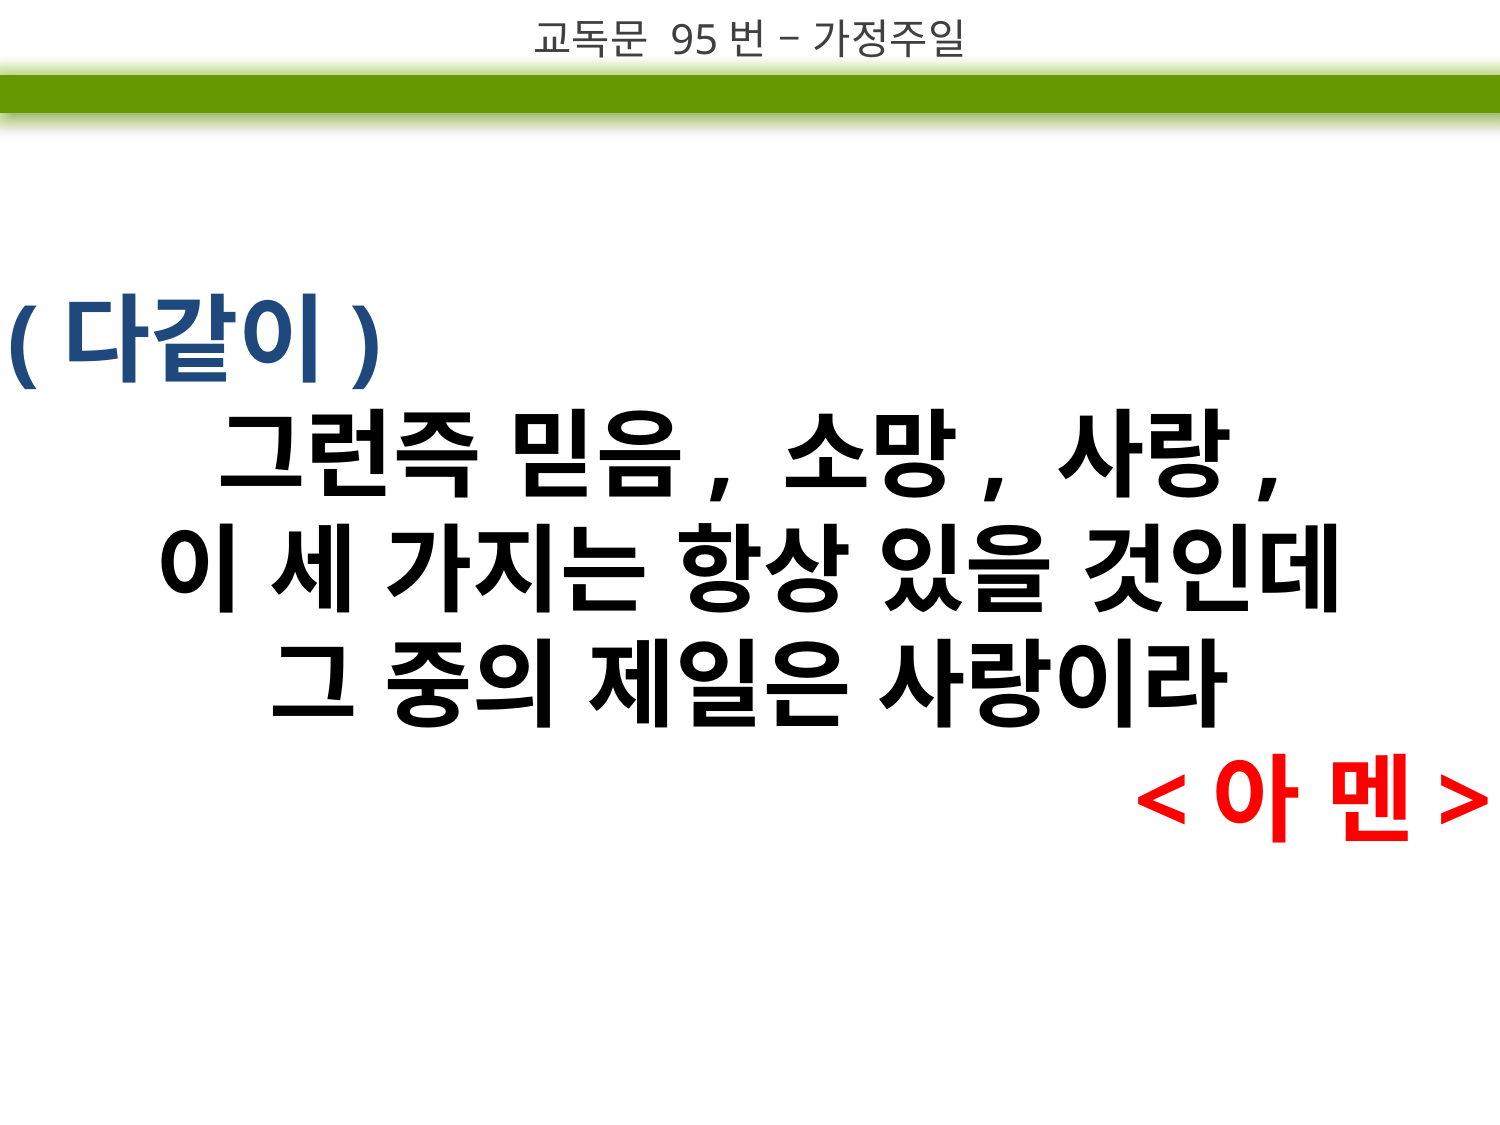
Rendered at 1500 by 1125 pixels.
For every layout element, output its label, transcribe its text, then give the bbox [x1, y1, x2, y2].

text_box (다같이) 그런즉 믿음, 소망, 사랑, 이 세 가지는 항상 있을 것인데 그 중의 제일은 사랑이라 <아 멘> [0, 271, 1500, 862]
text_box 교독문 95번 – 가정주일 [0, 0, 1500, 75]
text_box [0, 75, 1500, 113]
